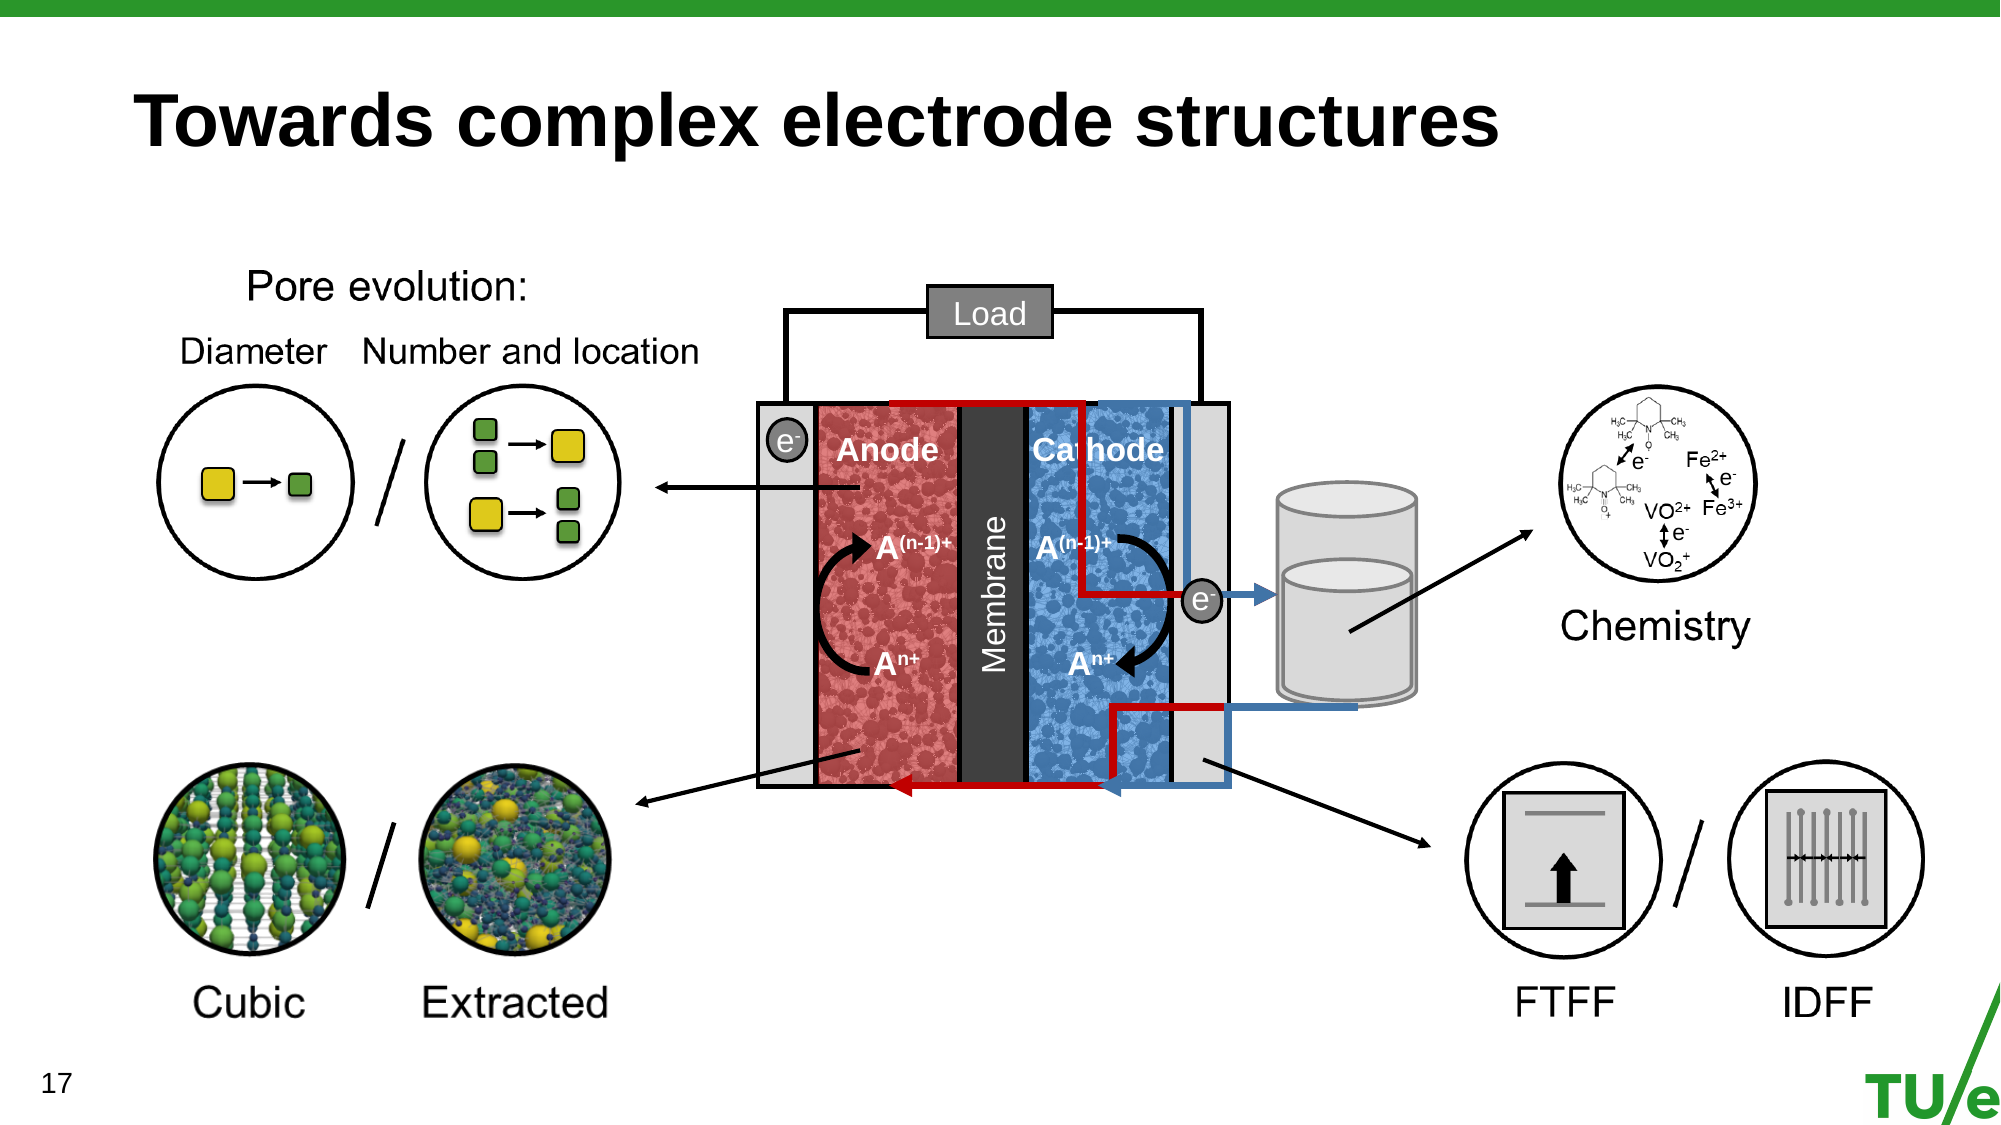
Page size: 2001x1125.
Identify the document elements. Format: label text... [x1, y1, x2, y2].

picture [1533, 384, 1775, 675]
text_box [757, 403, 1203, 787]
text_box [1203, 759, 1432, 848]
text_box Load [927, 286, 1053, 310]
slide_number 16 [0, 1064, 114, 1125]
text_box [888, 403, 1358, 786]
title Towards complex electrode structures [133, 49, 1867, 199]
text_box Load [927, 312, 1053, 338]
picture [153, 762, 636, 1055]
picture [1464, 759, 1925, 1052]
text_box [367, 822, 395, 909]
picture [1833, 1070, 1963, 1125]
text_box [635, 750, 861, 805]
picture [156, 245, 722, 581]
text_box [1358, 632, 1417, 707]
picture [1950, 1070, 2000, 1125]
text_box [1358, 482, 1417, 529]
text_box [1349, 529, 1534, 632]
